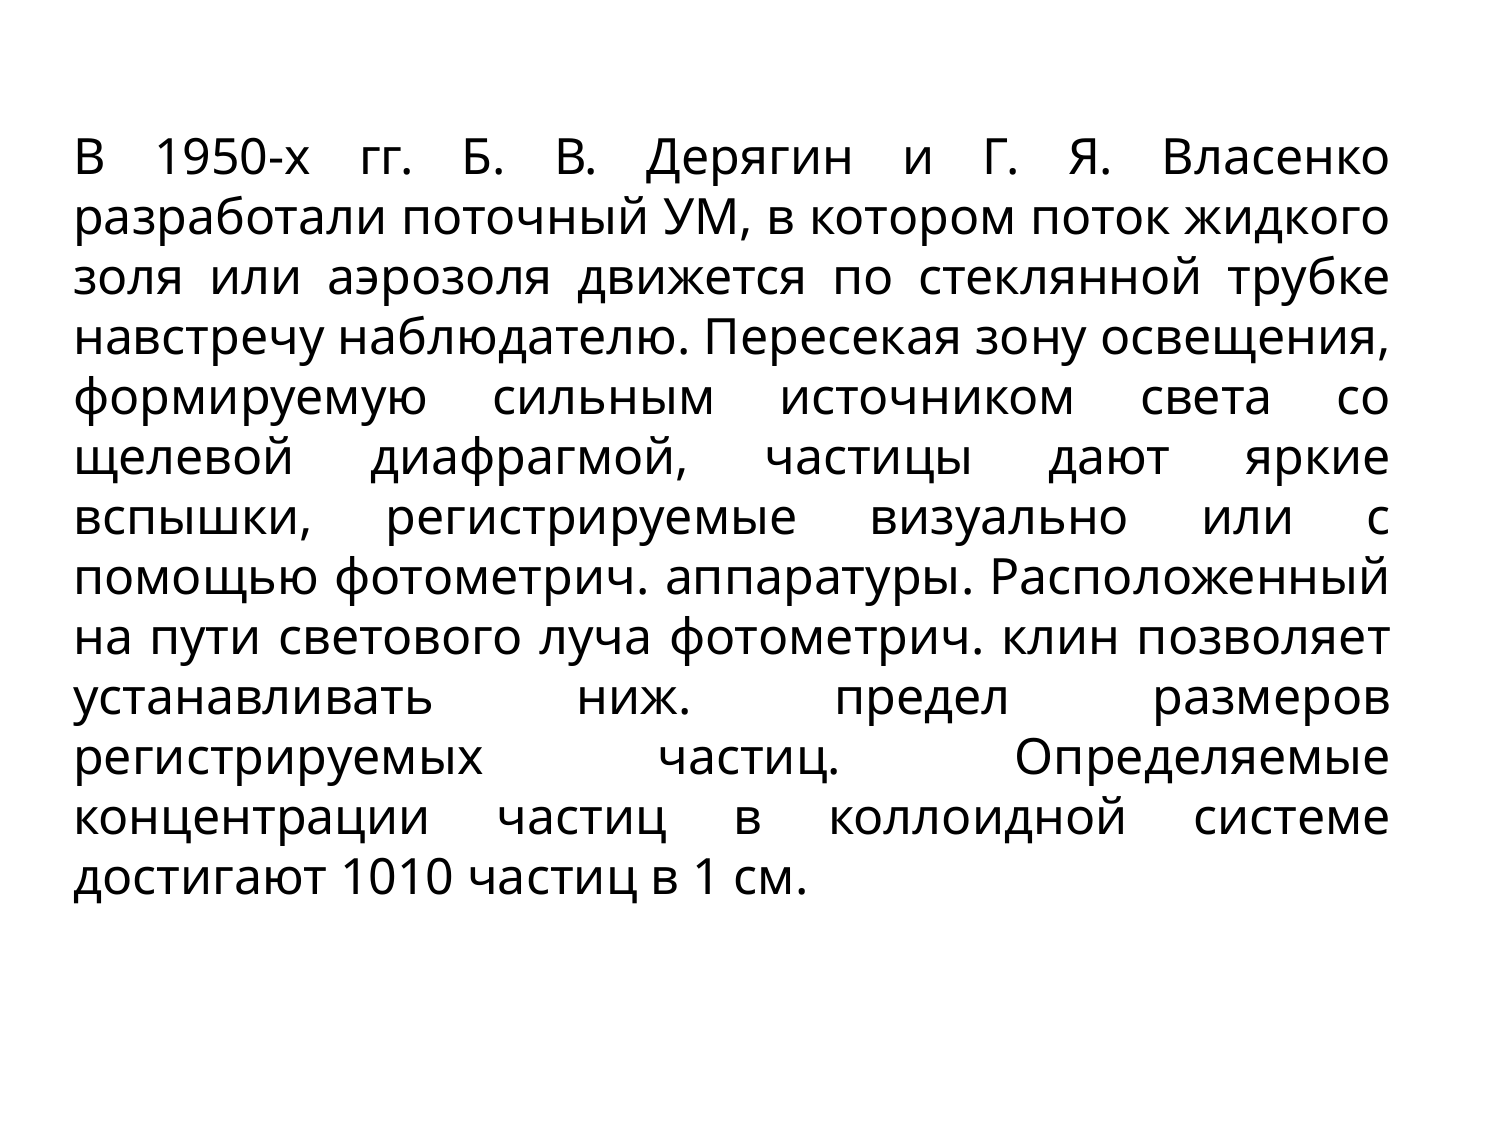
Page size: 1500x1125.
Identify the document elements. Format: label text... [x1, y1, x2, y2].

text_box В 1950-х гг. Б. В. Дерягин и Г. Я. Власенко разработали поточный УМ, в котором поток жидкого золя или аэрозоля движется по стеклянной трубке навстречу наблюдателю. Пересекая зону освещения, формируемую сильным источником света со щелевой диафрагмой, частицы дают яркие вспышки, регистрируемые визуально или с помощью фотометрич. аппаратуры. Расположенный на пути светового луча фотометрич. клин позволяет устанавливать ниж. предел размеров регистрируемых частиц. Определяемые концентрации частиц в коллоидной системе достигают 1010 частиц в 1 см. [58, 117, 1407, 912]
